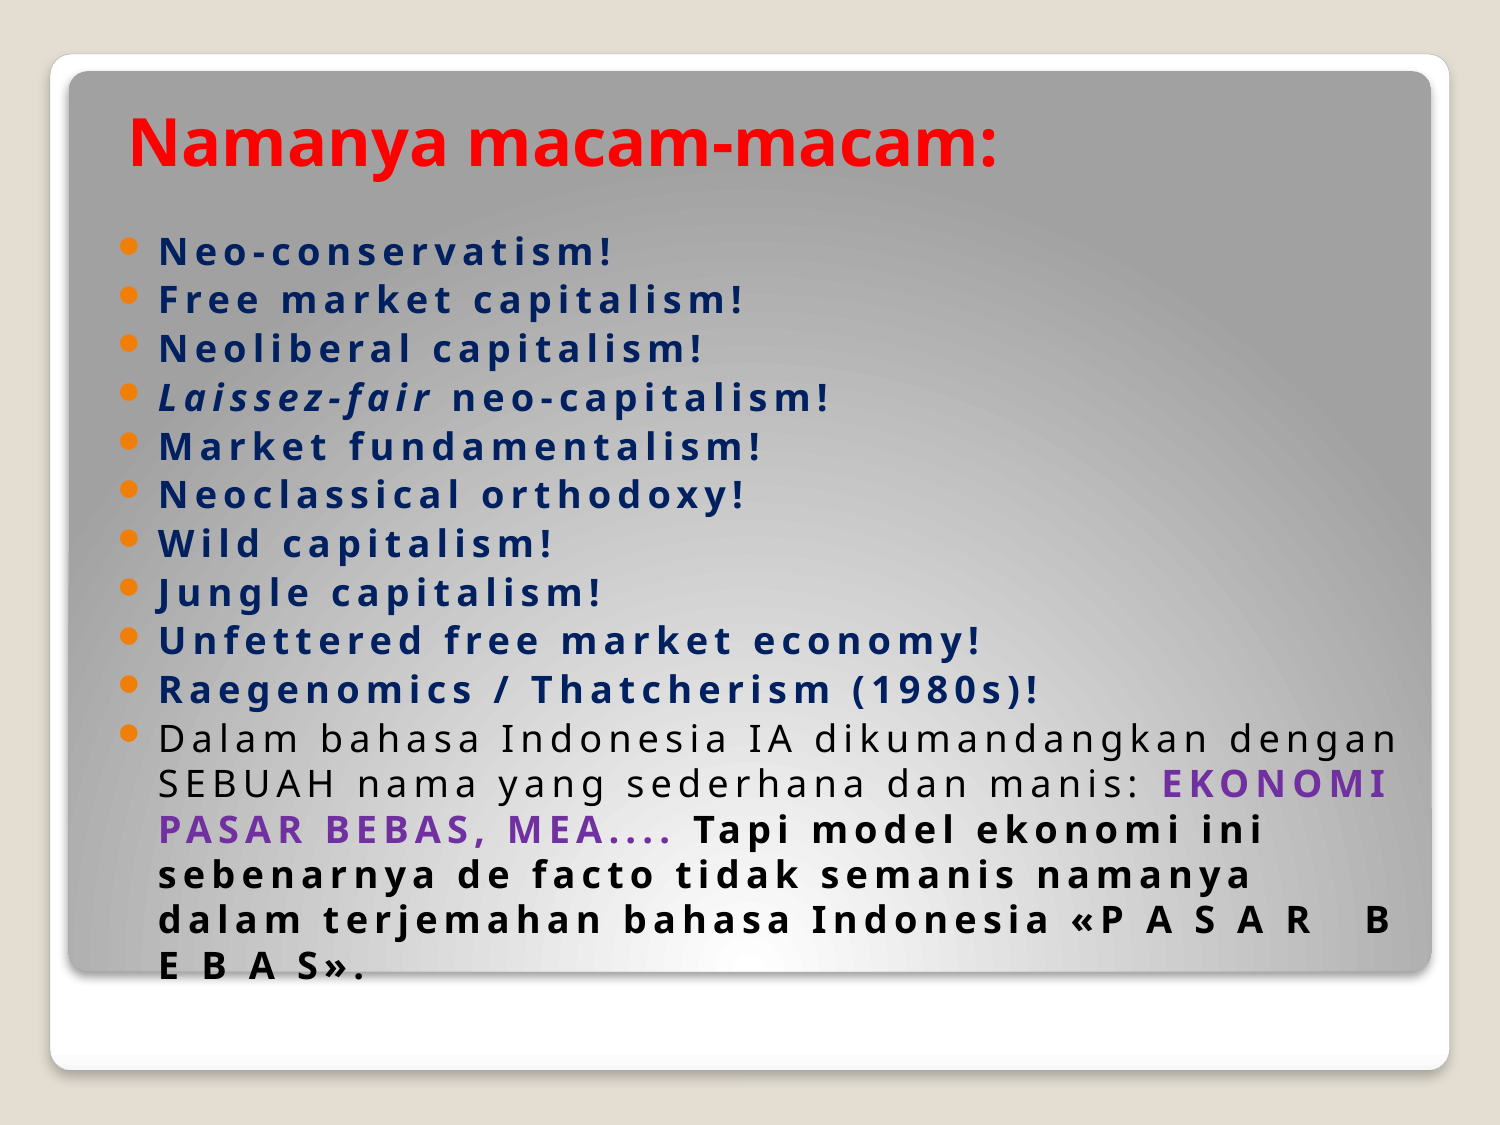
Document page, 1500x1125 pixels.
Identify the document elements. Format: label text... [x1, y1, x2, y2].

list Neo-conservatism! Free market capitalism! Neoliberal capitalism! Laissez-fair neo-capitalism! Market fundamentalism! Neoclassical orthodoxy! Wild capitalism! Jungle capitalism! Unfettered free market economy! Raegenomics / Thatcherism (1980s)! Dalam bahasa Indonesia IA dikumandangkan dengan SEBUAH nama yang sederhana dan manis: EKONOMI PASAR BEBAS, MEA.... Tapi model ekonomi ini sebenarnya de facto tidak semanis namanya dalam terjemahan bahasa Indonesia «P A S A R B E B A S». [87, 212, 1430, 1000]
title Namanya macam-macam: [112, 75, 1455, 188]
